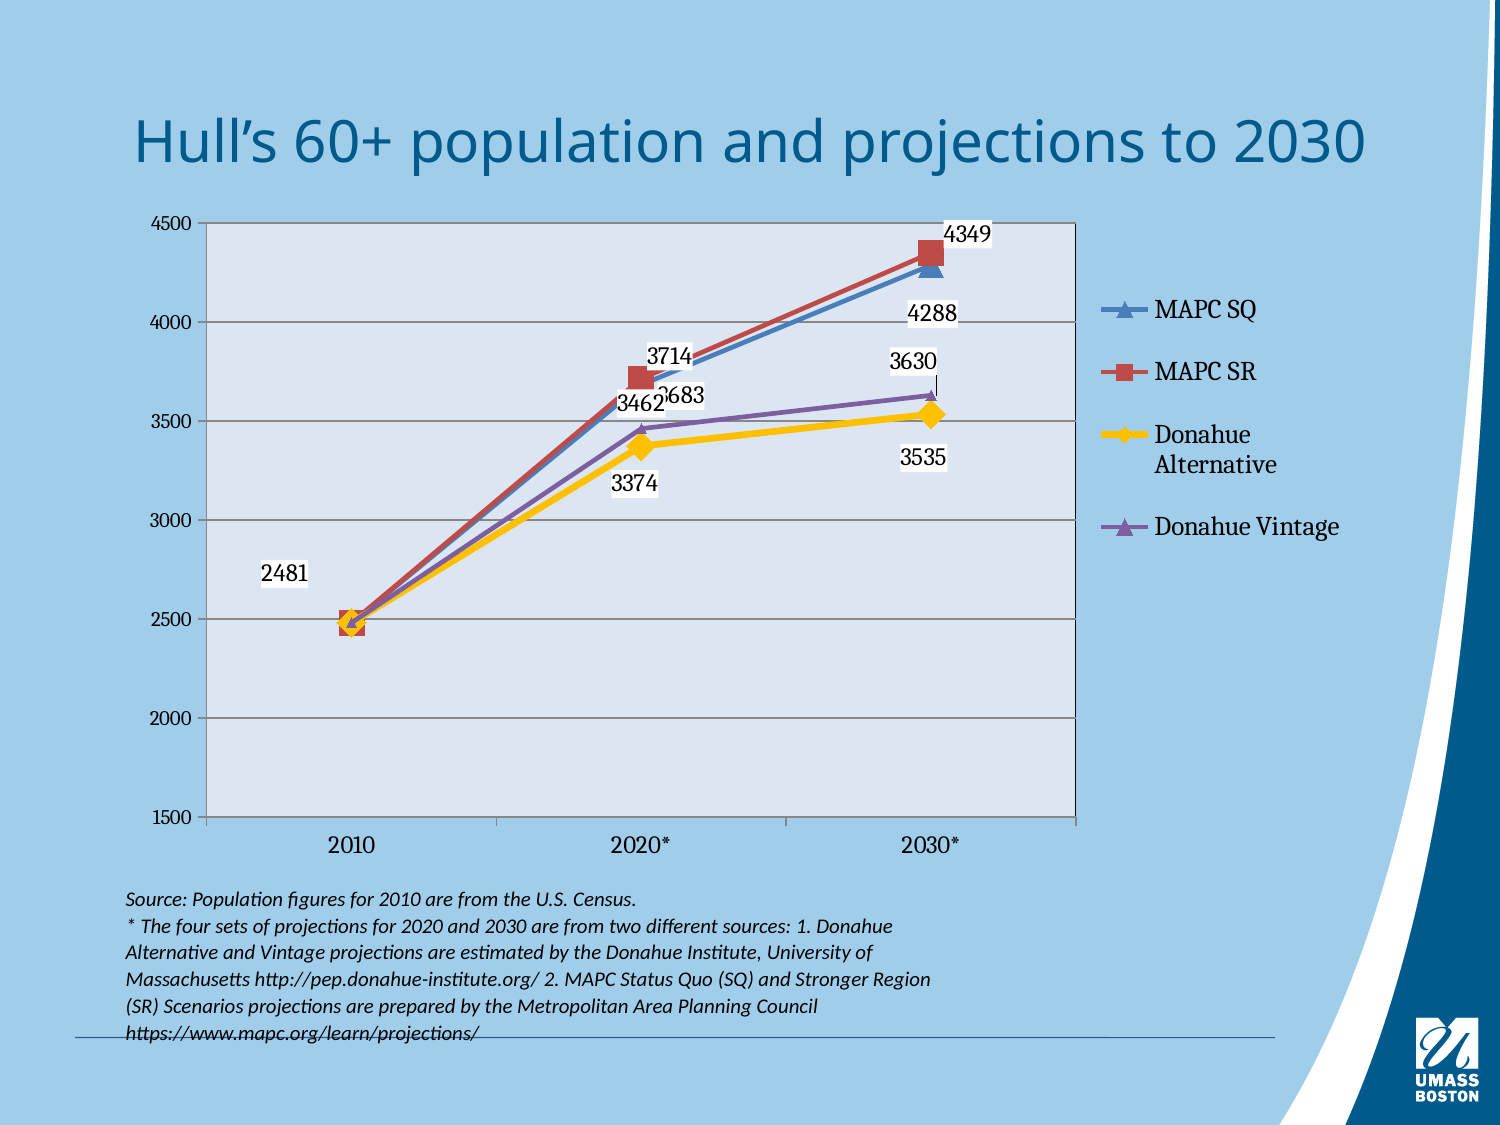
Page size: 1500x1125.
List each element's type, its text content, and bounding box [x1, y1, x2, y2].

text_box Source: Population figures for 2010 are from the U.S. Census. * The four sets of projections for 2020 and 2030 are from two different sources: 1. Donahue Alternative and Vintage projections are estimated by the Donahue Institute, University of Massachusetts http://pep.donahue-institute.org/ 2. MAPC Status Quo (SQ) and Stronger Region (SR) Scenarios projections are prepared by the Metropolitan Area Planning Council https://www.mapc.org/learn/projections/ [110, 884, 975, 1052]
chart [110, 199, 1351, 877]
title Hull’s 60+ population and projections to 2030 [75, 45, 1425, 233]
picture [0, 0, 1500, 1125]
